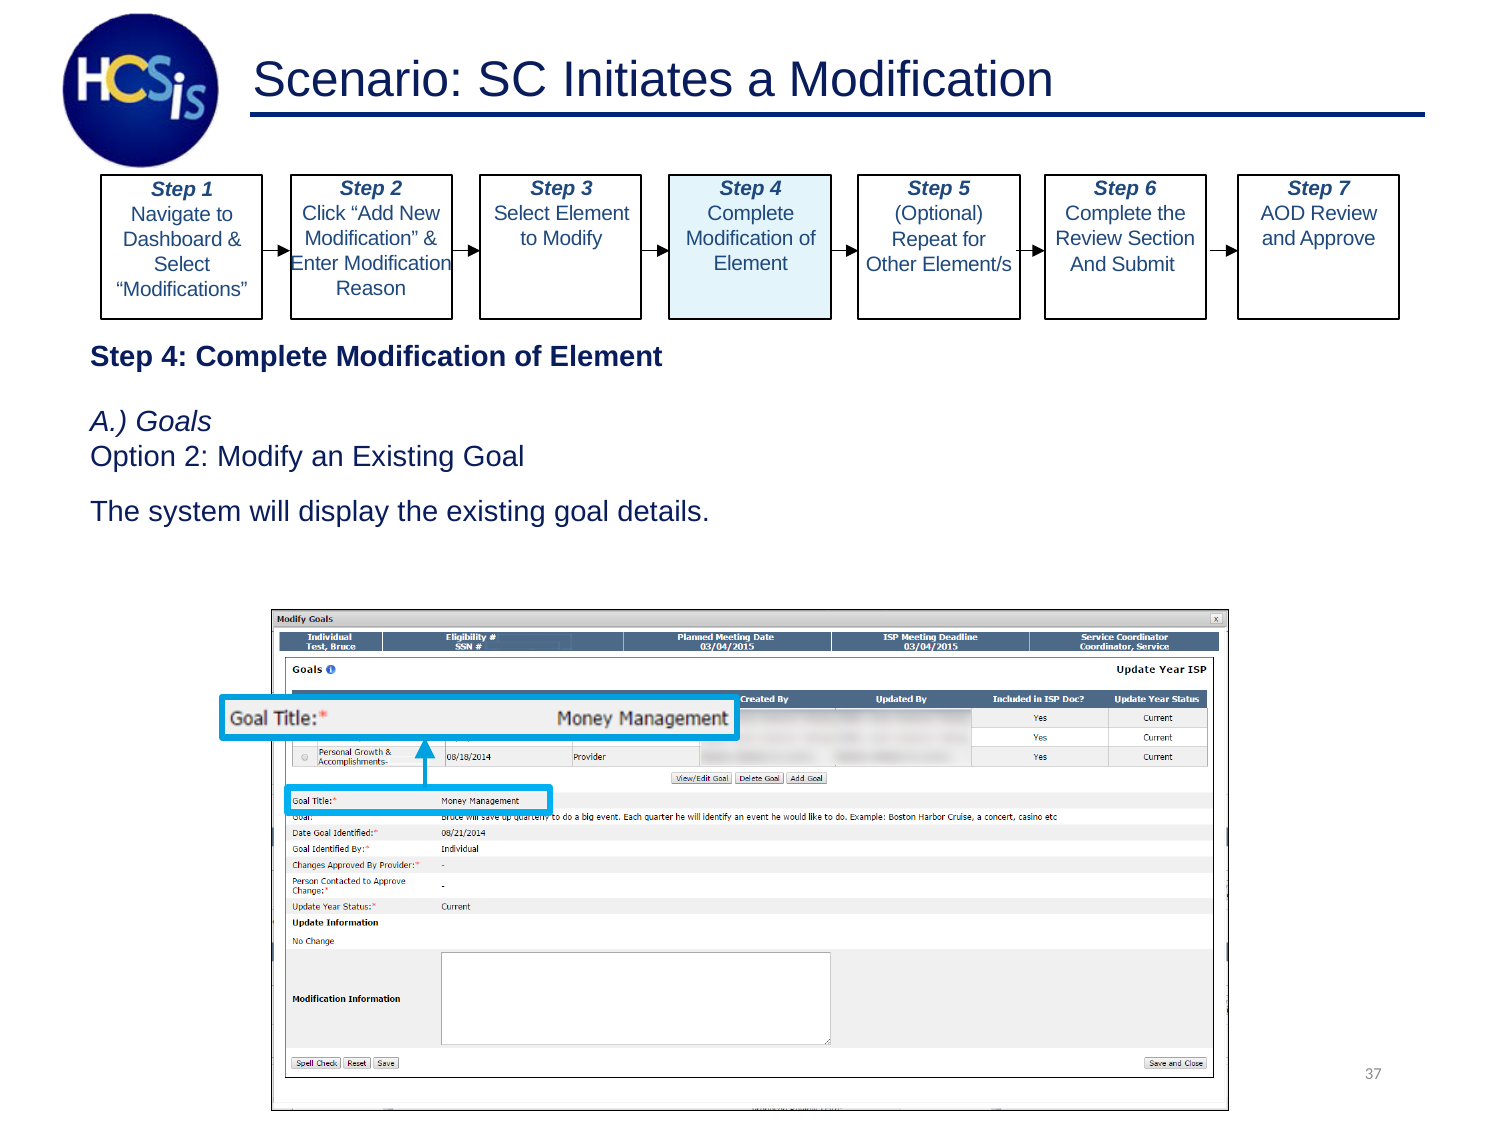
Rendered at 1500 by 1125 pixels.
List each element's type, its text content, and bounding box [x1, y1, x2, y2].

title Scenario: SC Initiates a Modification [88, 45, 1412, 234]
picture [62, 13, 220, 169]
picture [292, 792, 546, 808]
text_box Step 4: Complete Modification of Element A.) Goals Option 2: Modify an Existing Goal The system will display the existing goal details. [87, 337, 1392, 588]
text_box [100, 174, 1400, 327]
slide_number 37 [1233, 1042, 1397, 1103]
picture [226, 701, 733, 733]
picture [271, 609, 1229, 1112]
